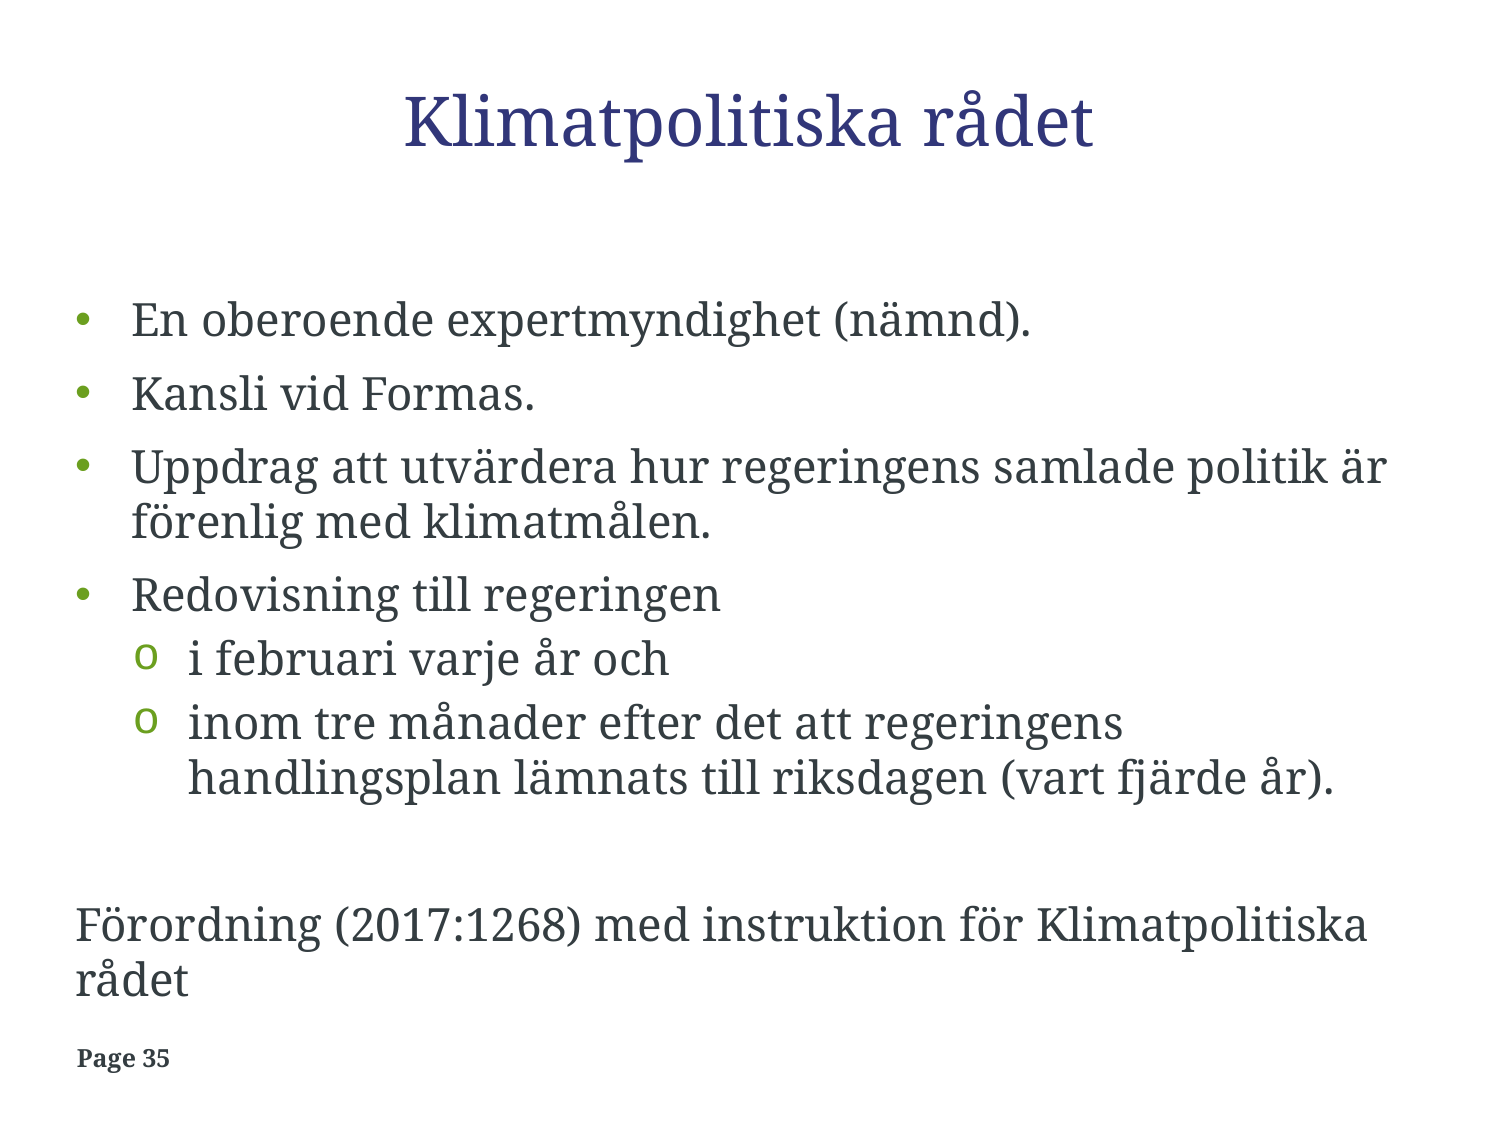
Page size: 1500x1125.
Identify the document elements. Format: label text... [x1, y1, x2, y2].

title Klimatpolitiska rådet [74, 78, 1425, 256]
list En oberoende expertmyndighet (nämnd). Kansli vid Formas. Uppdrag att utvärdera hur regeringens samlade politik är förenlig med klimatmålen. Redovisning till regeringen i februari varje år och inom tre månader efter det att regeringens handlingsplan lämnats till riksdagen (vart fjärde år). Förordning (2017:1268) med instruktion för Klimatpolitiska rådet [75, 290, 1425, 1035]
slide_number Page 35 [76, 1046, 197, 1077]
